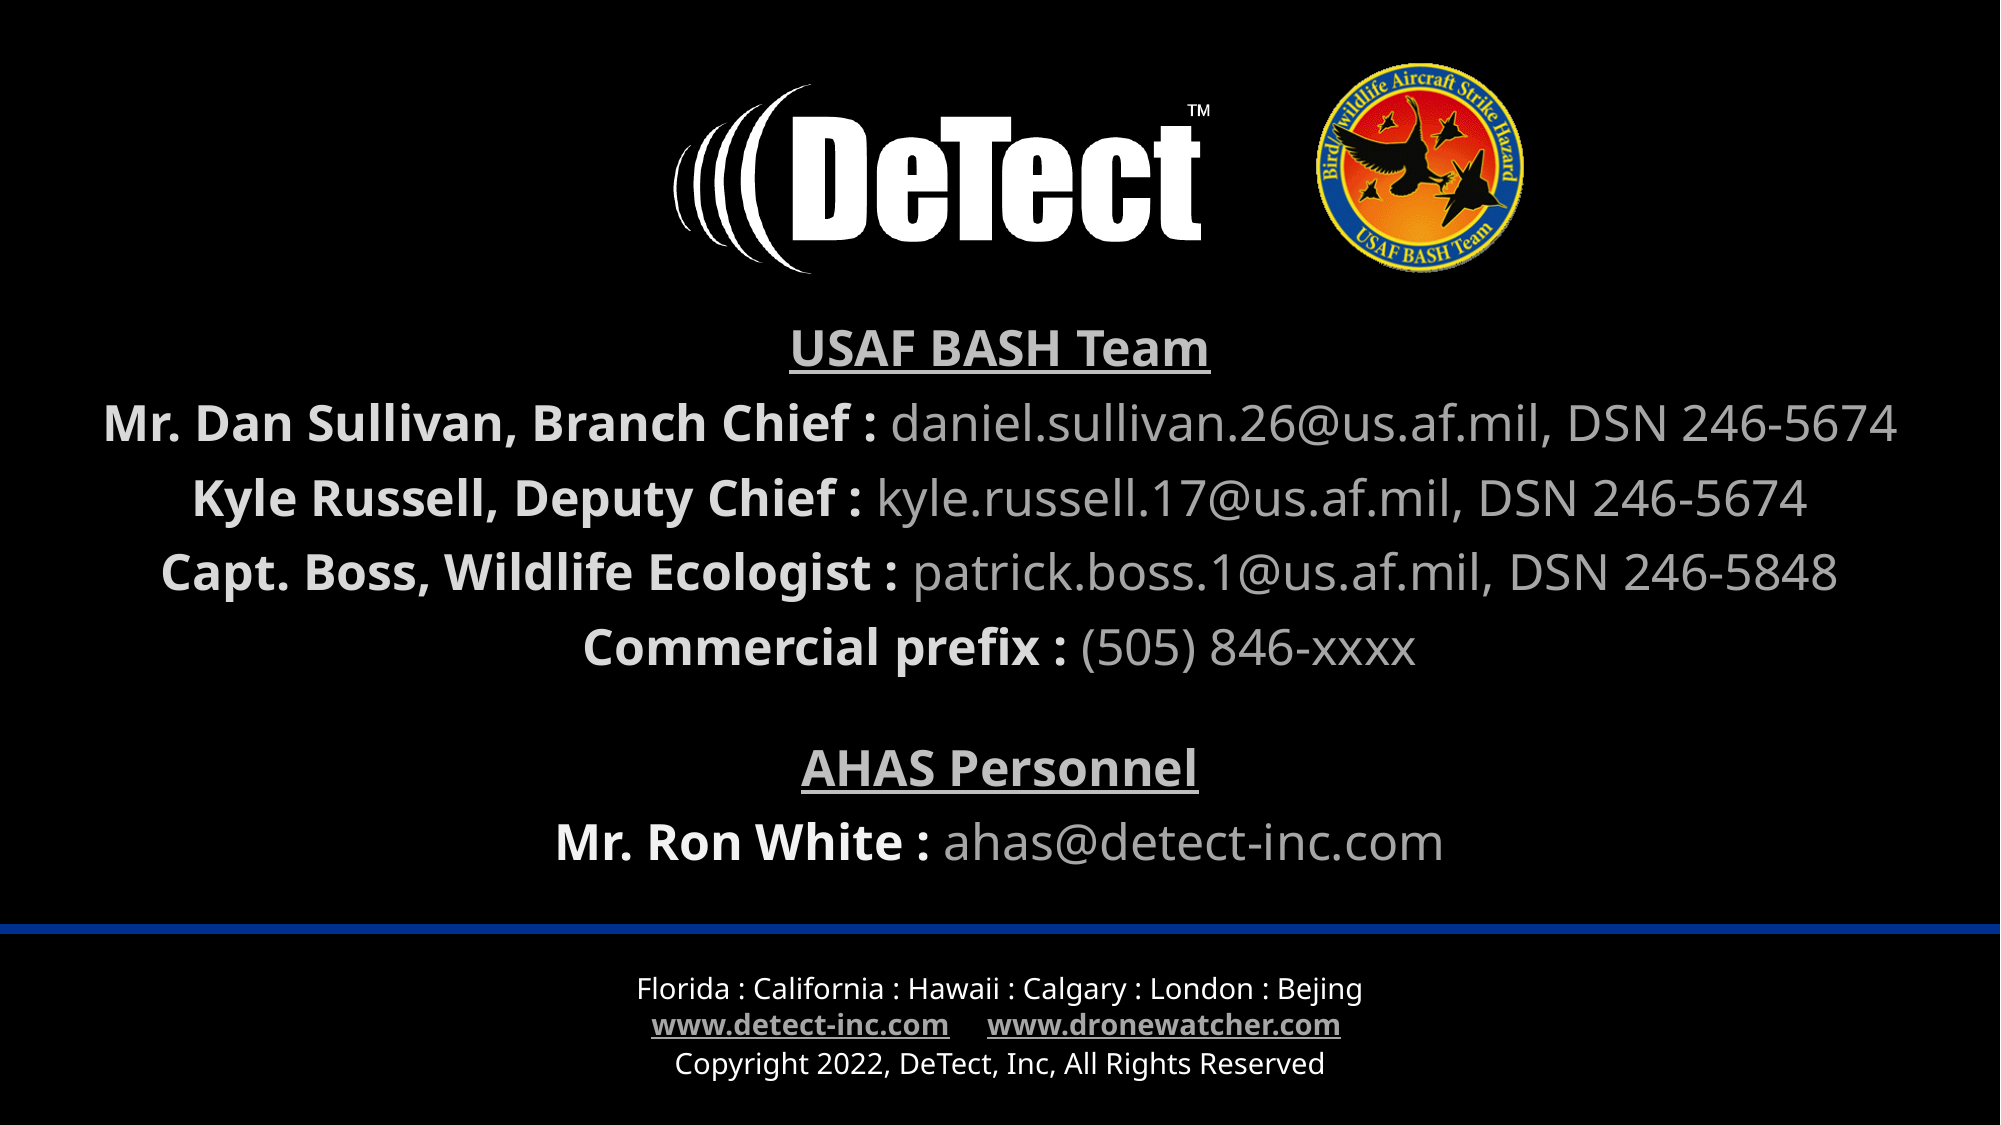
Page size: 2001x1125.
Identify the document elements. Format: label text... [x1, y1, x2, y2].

picture [1299, 41, 1542, 298]
subtitle USAF BASH Team Mr. Dan Sullivan, Branch Chief : daniel.sullivan.26@us.af.mil, DSN 246-5674 Kyle Russell, Deputy Chief : kyle.russell.17@us.af.mil, DSN 246-5674 Capt. Boss, Wildlife Ecologist : patrick.boss.1@us.af.mil, DSN 246-5848 Commercial prefix : (505) 846-xxxx AHAS Personnel Mr. Ron White : ahas@detect-inc.com [0, 315, 2000, 537]
text_box Florida : California : Hawaii : Calgary : London : Bejing www.detect-inc.com www.dronewatcher.com Copyright 2022, DeTect, Inc, All Rights Reserved [0, 963, 2000, 1088]
picture [650, 67, 1231, 291]
